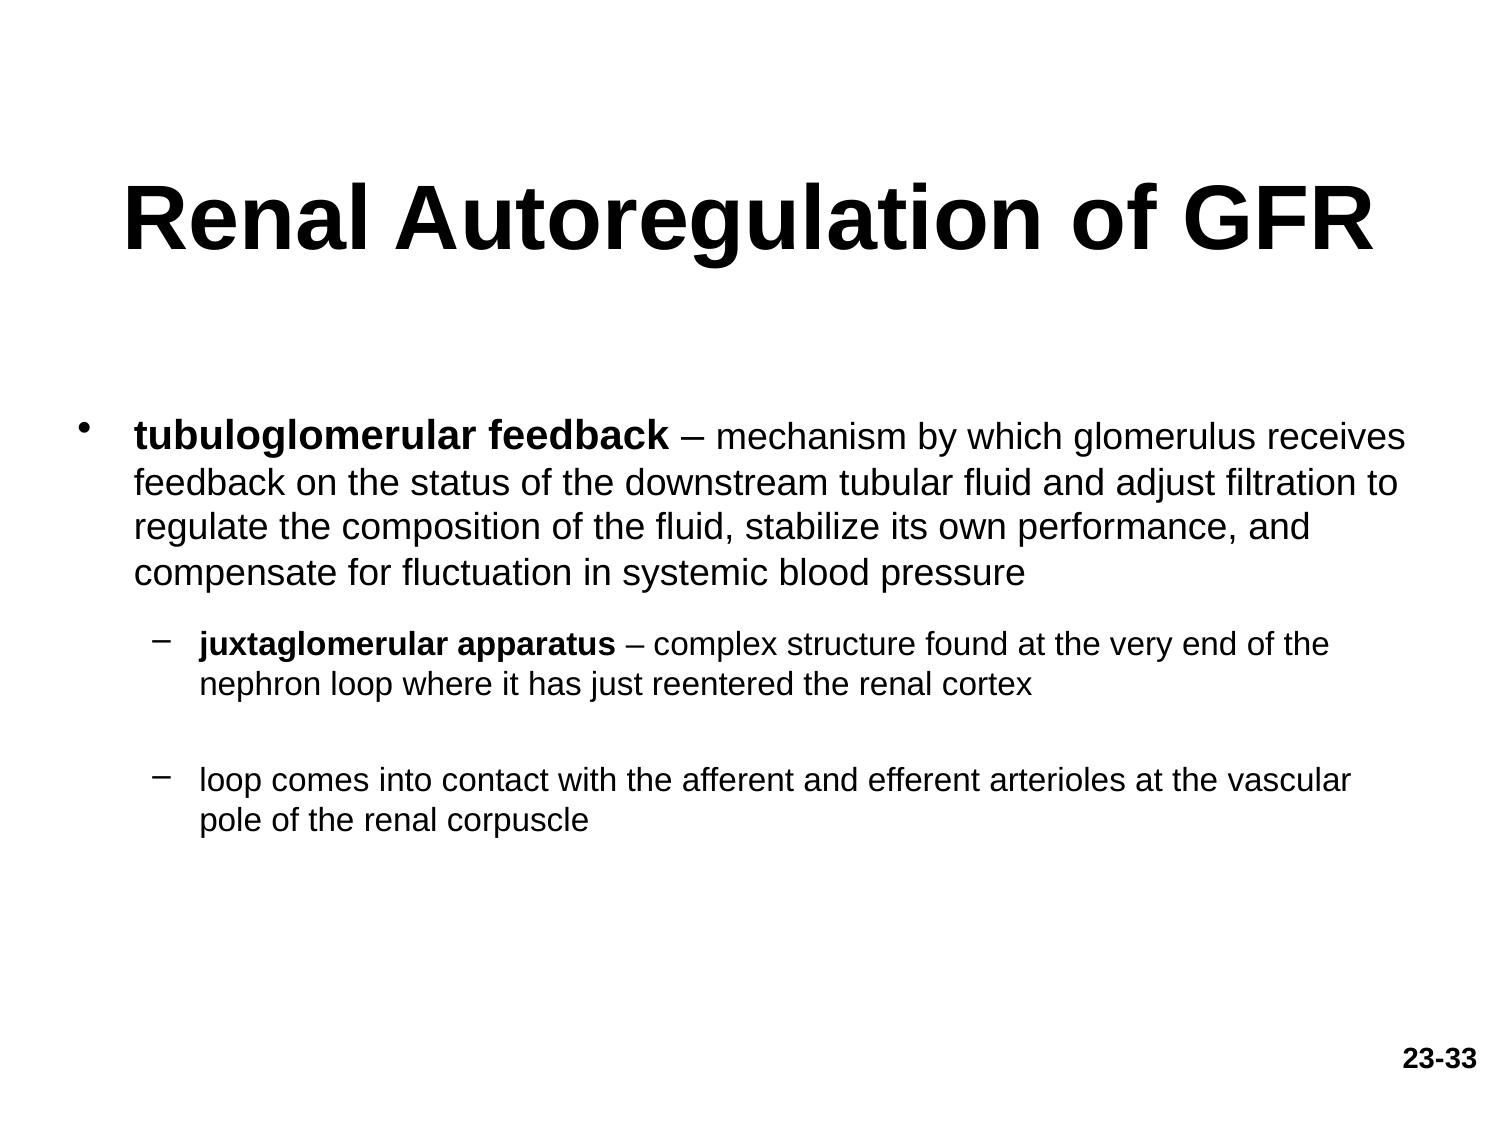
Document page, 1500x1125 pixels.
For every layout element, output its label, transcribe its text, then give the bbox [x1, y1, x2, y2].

list tubuloglomerular feedback – mechanism by which glomerulus receives feedback on the status of the downstream tubular fluid and adjust filtration to regulate the composition of the fluid, stabilize its own performance, and compensate for fluctuation in systemic blood pressure juxtaglomerular apparatus – complex structure found at the very end of the nephron loop where it has just reentered the renal cortex loop comes into contact with the afferent and efferent arterioles at the vascular pole of the renal corpuscle [62, 399, 1426, 976]
title Renal Autoregulation of GFR [0, 137, 1500, 288]
slide_number 23-33 [1341, 1031, 1493, 1120]
